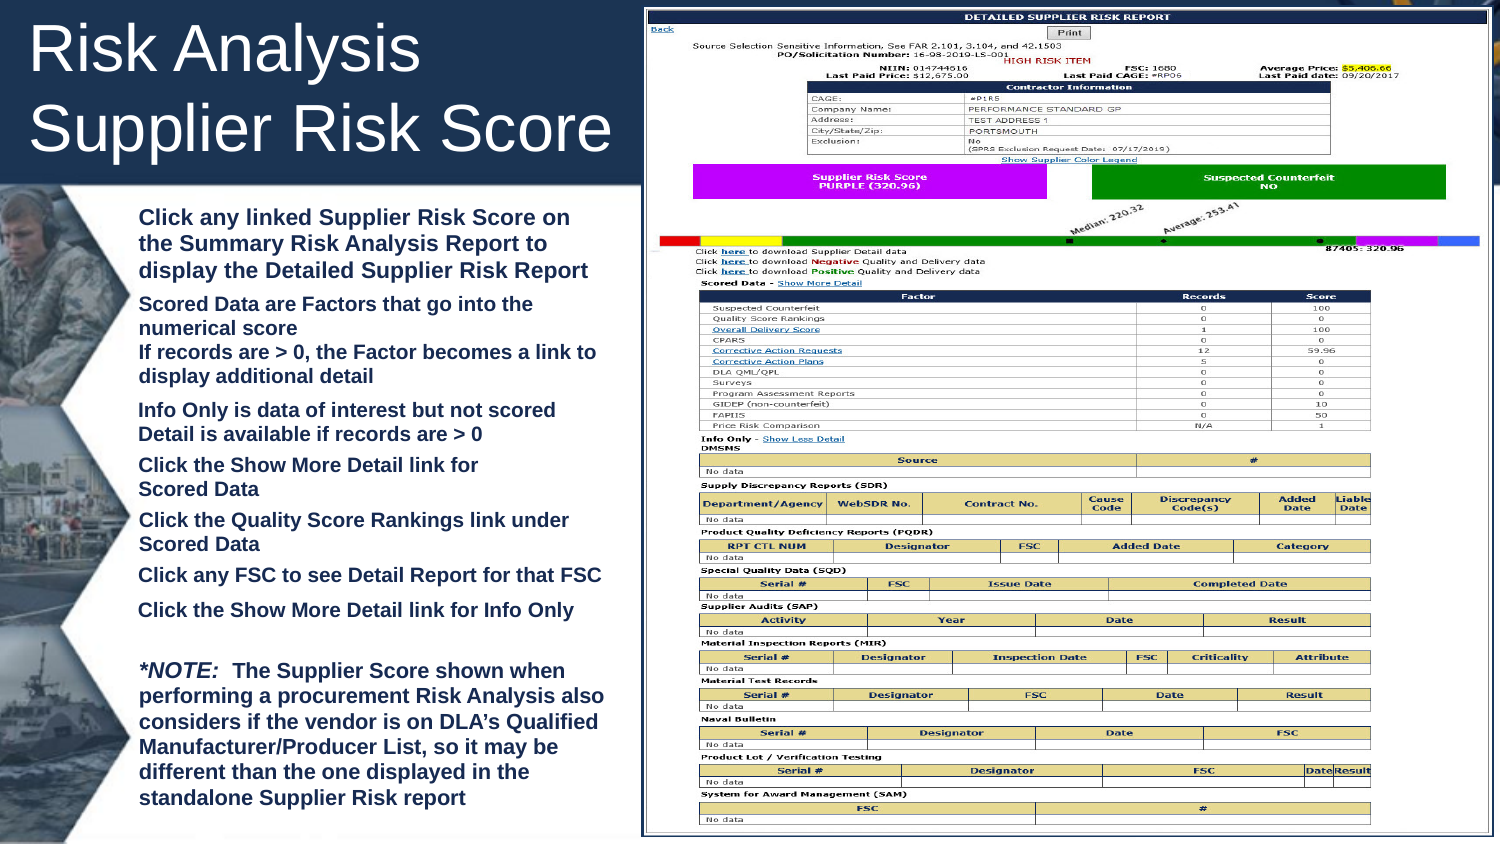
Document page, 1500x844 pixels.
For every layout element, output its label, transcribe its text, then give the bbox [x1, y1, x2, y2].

text_box Click the Show More Detail link for Scored Data [104, 453, 636, 508]
text_box Click any linked Supplier Risk Score on the Summary Risk Analysis Report to display the Detailed Supplier Risk Report [105, 200, 636, 288]
text_box Click the Show More Detail link for Info Only [123, 594, 636, 629]
text_box Click any FSC to see Detail Report for that FSC [104, 559, 636, 594]
picture [0, 0, 1500, 844]
text_box Info Only is data of interest but not scored Detail is available if records are > 0 [104, 393, 636, 453]
text_box Scored Data are Factors that go into the numerical score If records are > 0, the Factor becomes a link to display additional detail [105, 288, 636, 393]
text_box Click the Quality Score Rankings link under Scored Data [105, 508, 636, 559]
text_box *NOTE: The Supplier Score shown when performing a procurement Risk Analysis also considers if the vendor is on DLA’s Qualified Manufacturer/Producer List, so it may be different than the one displayed in the standalone Supplier Risk report [105, 653, 636, 817]
title Risk Analysis Supplier Risk Score 4 [13, 0, 1268, 104]
